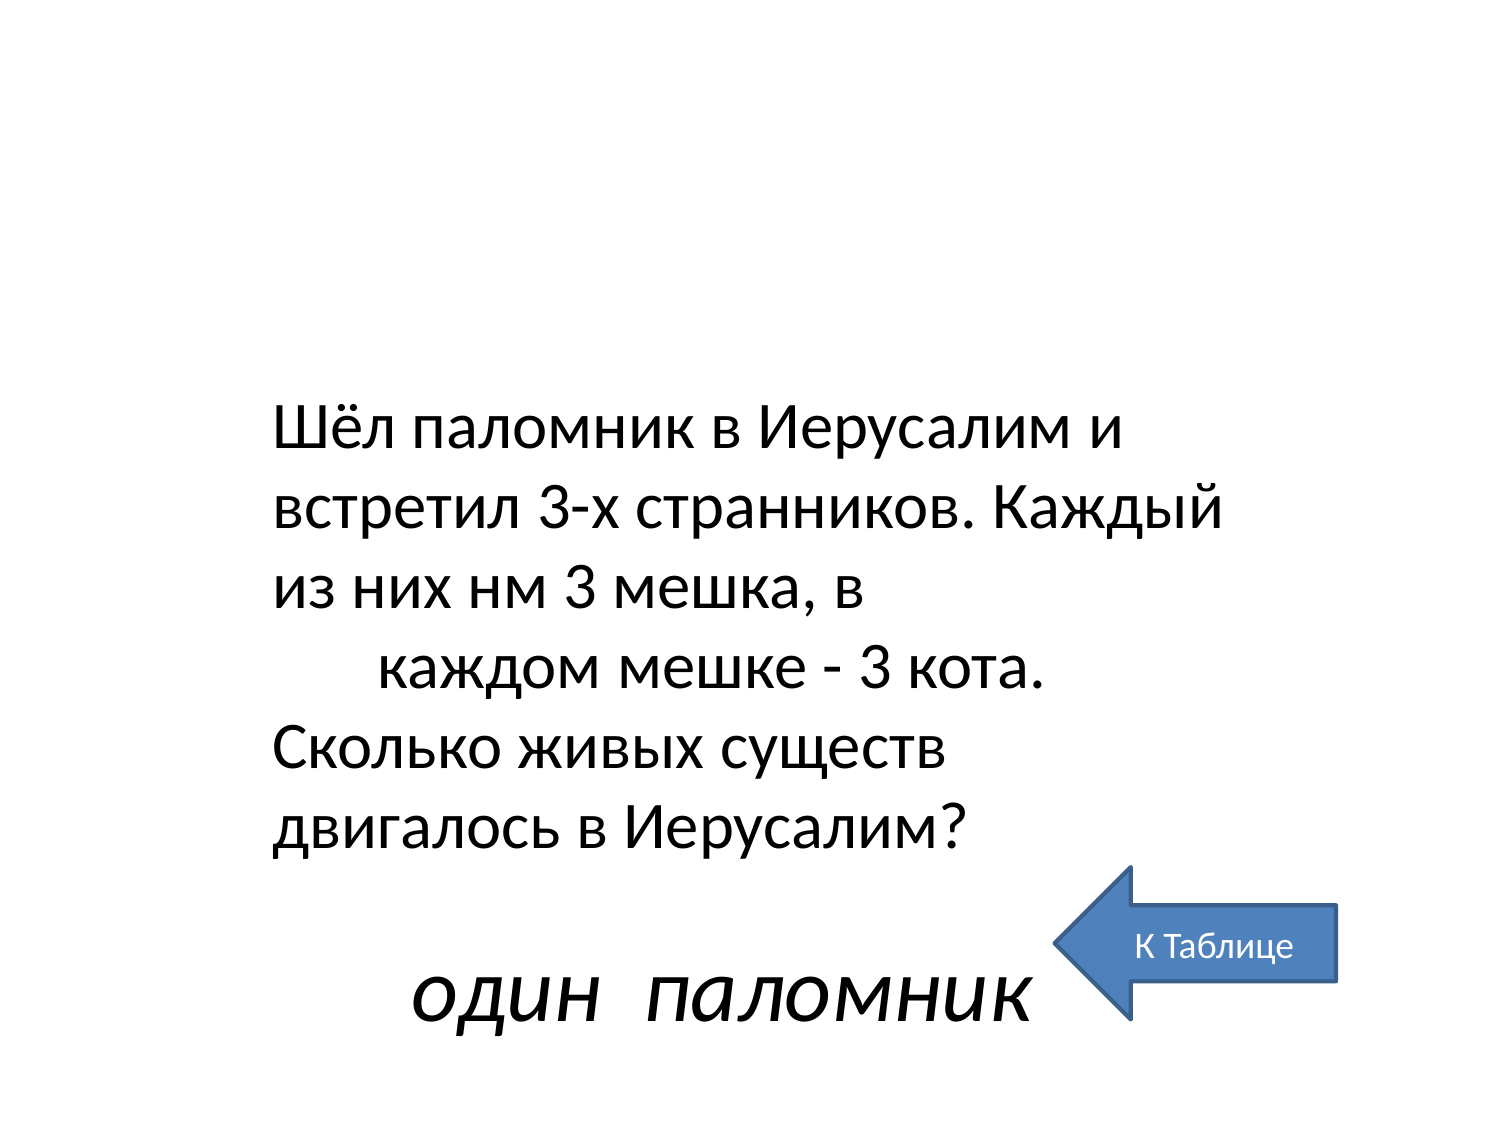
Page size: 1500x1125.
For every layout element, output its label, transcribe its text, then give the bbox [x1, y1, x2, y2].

text_box Шёл паломник в Иерусалим и встретил 3-х странников. Каждый из них нм 3 мешка, в каждом мешке - 3 кота. Сколько живых существ двигалось в Иерусалим? [257, 374, 1254, 870]
title один паломник [46, 890, 1397, 1079]
text_box К Таблице [1052, 865, 1339, 1022]
